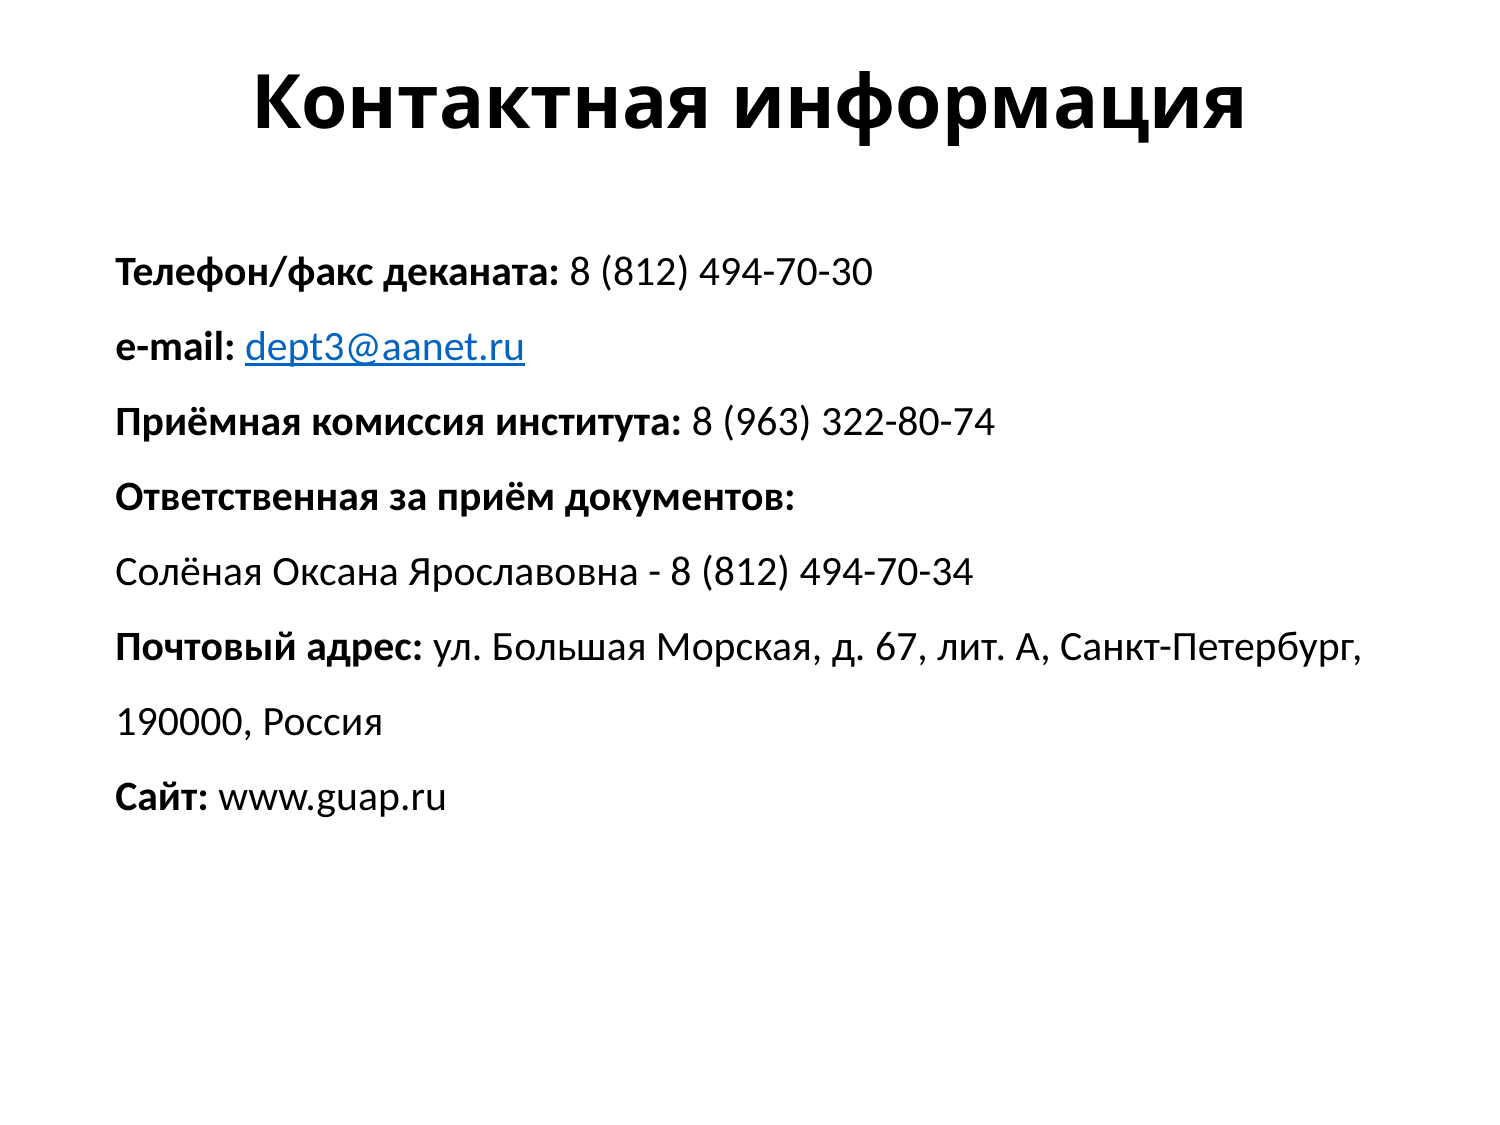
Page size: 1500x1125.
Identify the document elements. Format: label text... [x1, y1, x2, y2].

list Телефон/факс деканата: 8 (812) 494-70-30 e-mail: dept3@aanet.ru Приёмная комиссия института: 8 (963) 322-80-74 Ответственная за приём документов: Солёная Оксана Ярославовна - 8 (812) 494-70-34 Почтовый адрес: ул. Большая Морская, д. 67, лит. А, Санкт-Петербург, 190000, Россия Сайт: www.guap.ru [100, 211, 1439, 905]
title Контактная информация [0, 0, 1500, 153]
